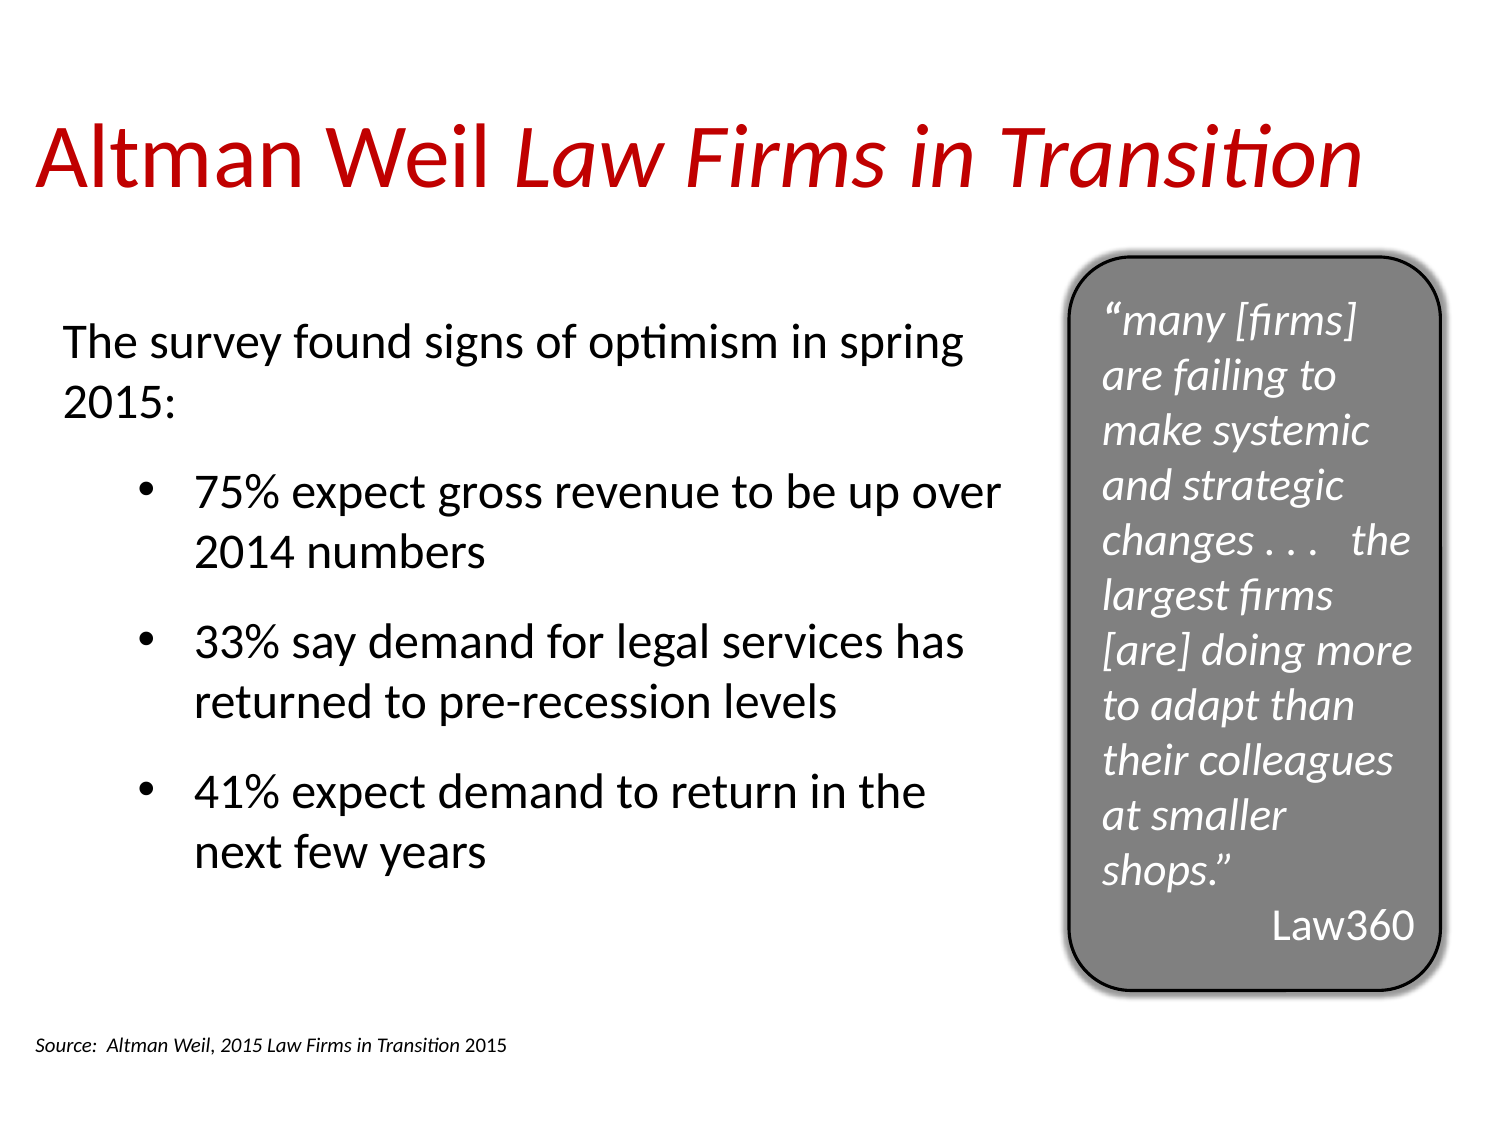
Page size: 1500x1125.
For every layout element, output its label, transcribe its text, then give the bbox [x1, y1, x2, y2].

text_box “many [firms] are failing to make systemic and strategic changes . . . the largest firms [are] doing more to adapt than their colleagues at smaller shops.” Law360 [1069, 256, 1441, 991]
text_box The survey found signs of optimism in spring 2015: 75% expect gross revenue to be up over 2014 numbers 33% say demand for legal services has returned to pre-recession levels 41% expect demand to return in the next few years [47, 275, 1022, 886]
text_box Altman Weil Law Firms in Transition [20, 81, 1500, 222]
text_box Source: Altman Weil, 2015 Law Firms in Transition 2015 [20, 1016, 1274, 1097]
